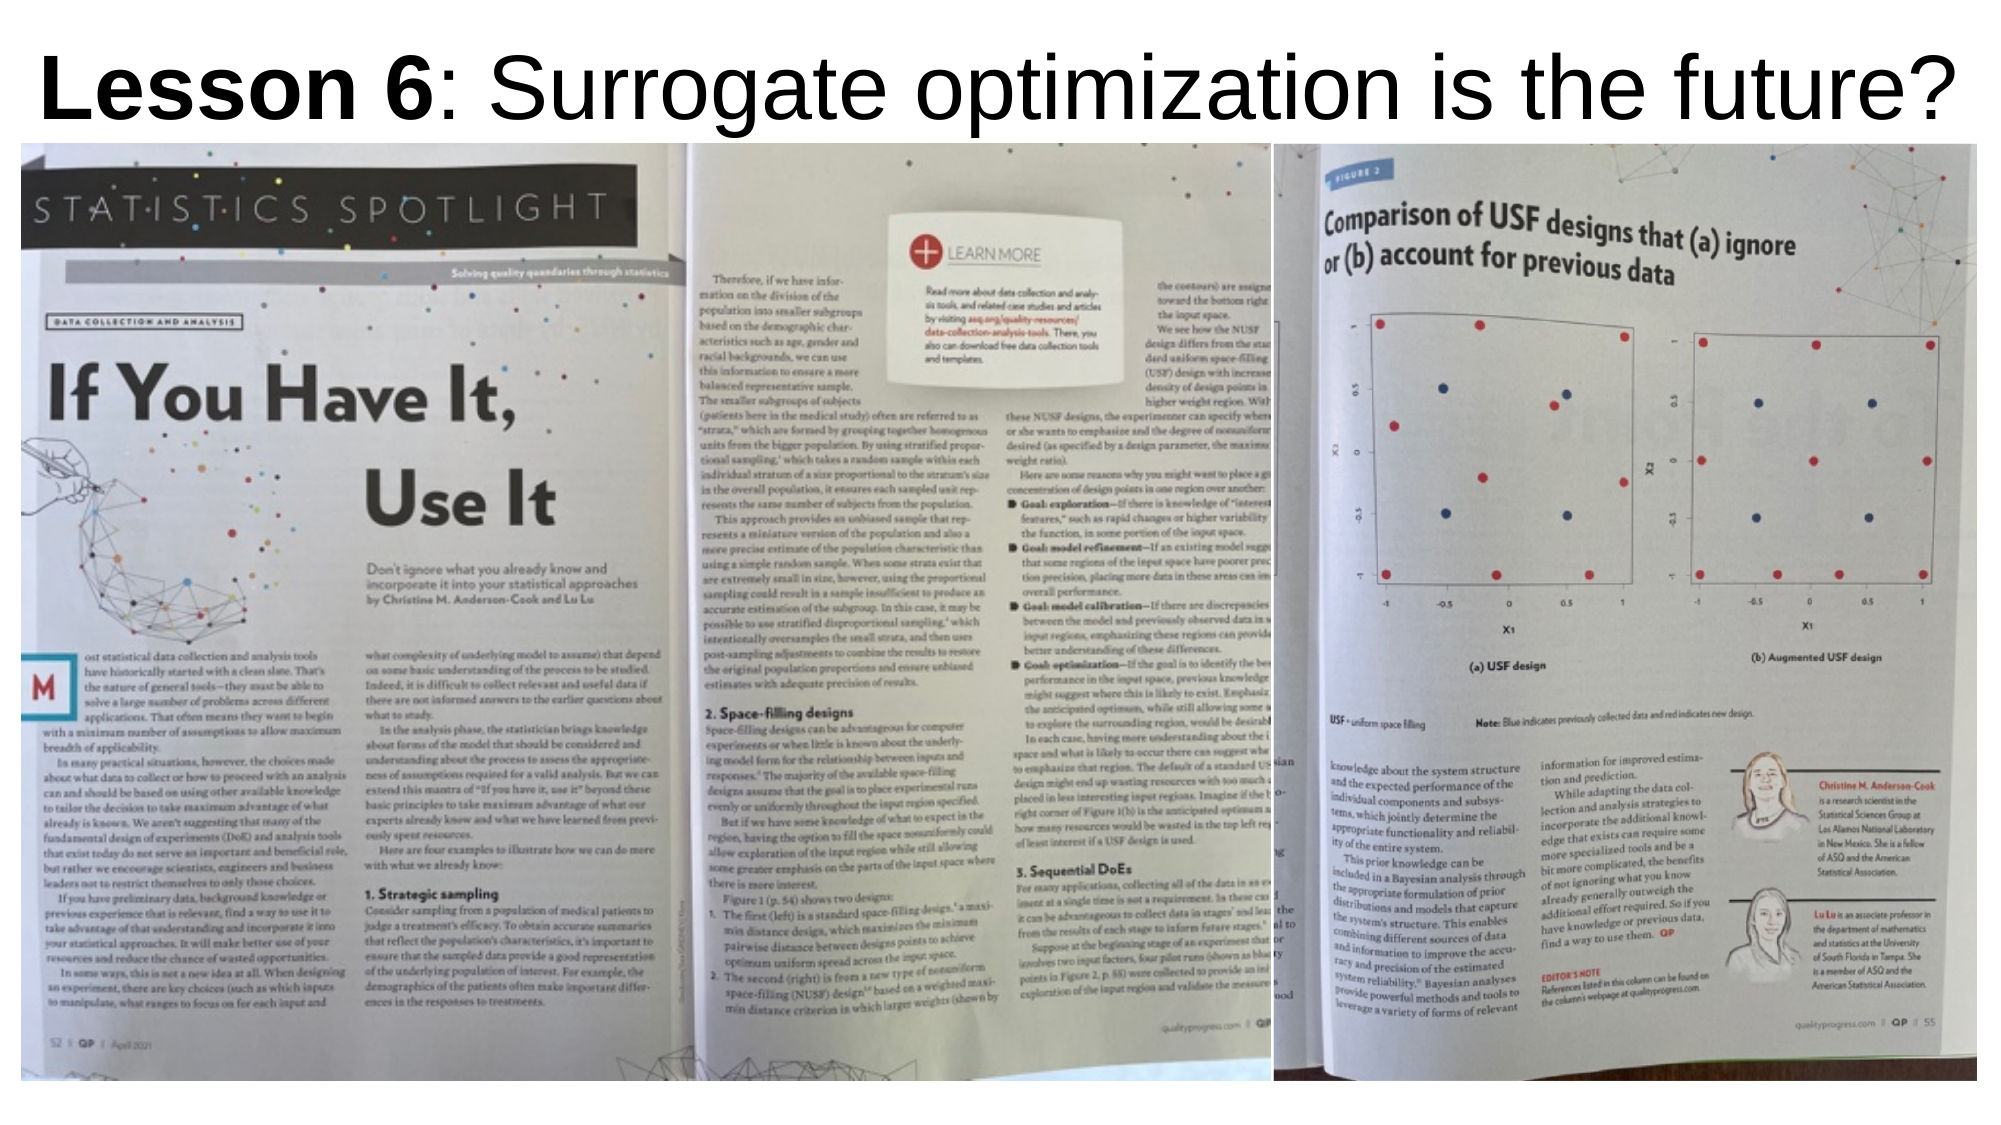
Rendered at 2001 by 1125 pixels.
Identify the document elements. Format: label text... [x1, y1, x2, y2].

picture [21, 142, 2000, 1081]
title Lesson 6: Surrogate optimization is the future? [21, 17, 1979, 162]
